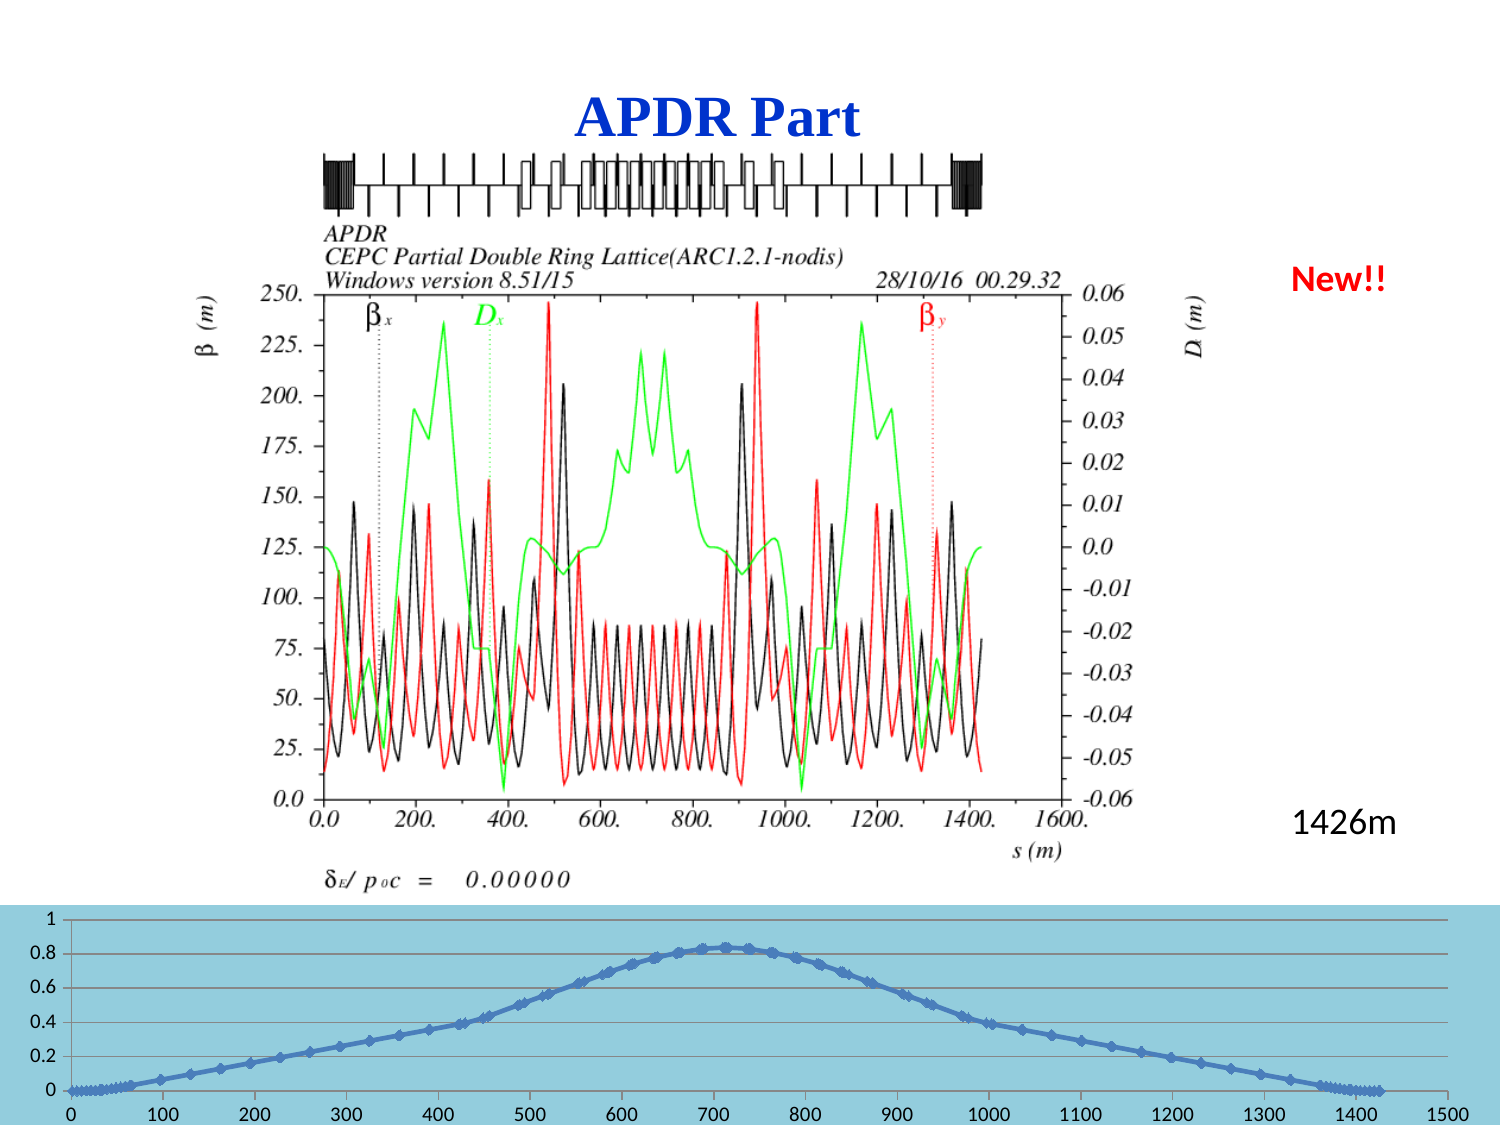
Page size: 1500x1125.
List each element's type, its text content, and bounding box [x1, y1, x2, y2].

text_box New!! [1276, 246, 1402, 307]
text_box APDR Part [130, 66, 1306, 159]
chart [0, 904, 1500, 1125]
picture [182, 136, 1219, 904]
text_box 1426m [1276, 789, 1413, 850]
